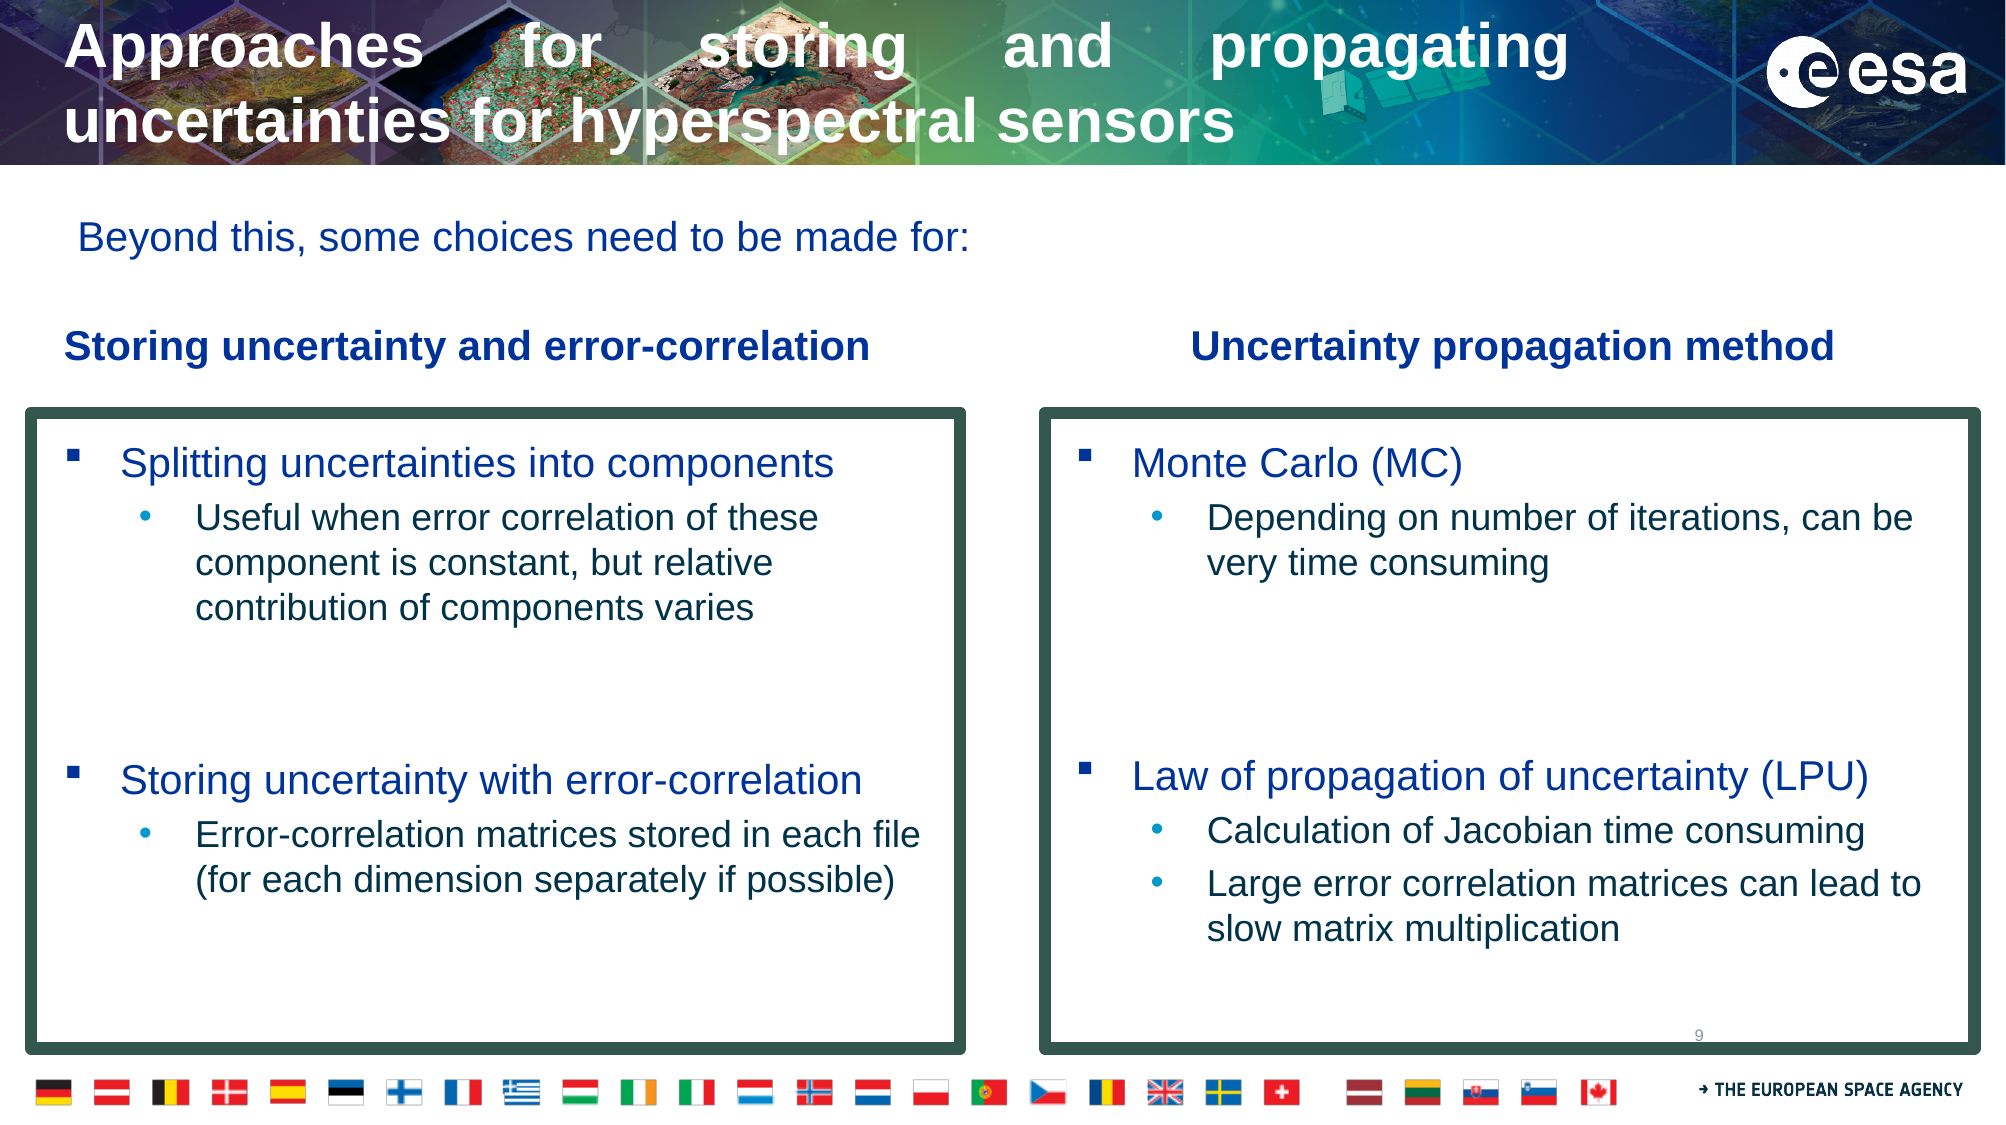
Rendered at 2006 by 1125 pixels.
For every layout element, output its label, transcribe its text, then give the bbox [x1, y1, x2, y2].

title Approaches for storing and propagating uncertainties for hyperspectral sensors [48, 0, 1588, 163]
text_box Storing uncertainty and error-correlation Splitting uncertainties into components Useful when error correlation of these component is constant, but relative contribution of components varies Storing uncertainty with error-correlation Error-correlation matrices stored in each file (for each dimension separately if possible) [48, 311, 948, 981]
text_box Uncertainty propagation method Monte Carlo (MC) Depending on number of iterations, can be very time consuming Law of propagation of uncertainty (LPU) Calculation of Jacobian time consuming Large error correlation matrices can lead to slow matrix multiplication [1060, 311, 1959, 411]
text_box [29, 411, 962, 1050]
text_box Beyond this, some choices need to be made for: [62, 202, 1633, 289]
picture [0, 0, 2006, 1125]
text_box [1043, 411, 1977, 1050]
